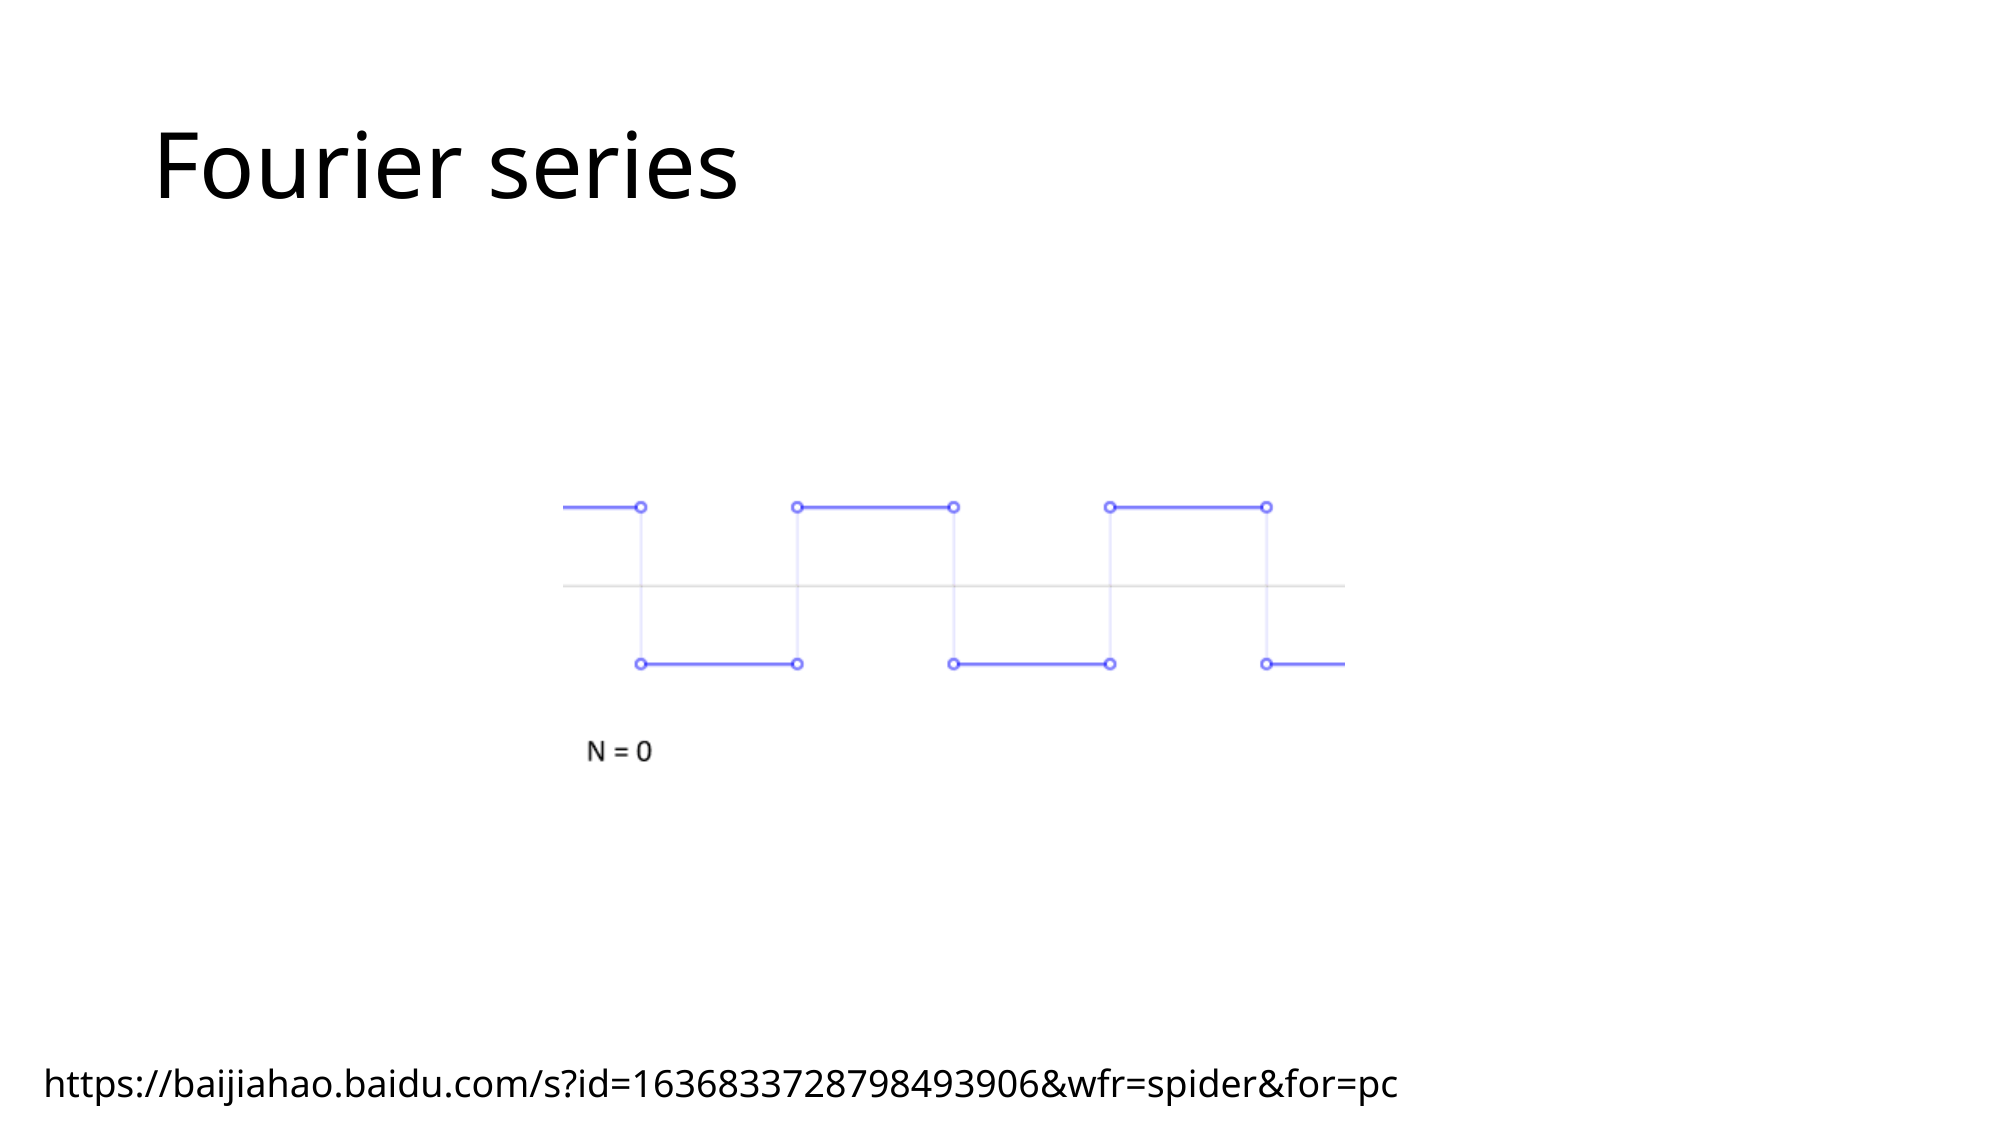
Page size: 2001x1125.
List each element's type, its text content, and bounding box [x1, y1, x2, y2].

text_box https://baijiahao.baidu.com/s?id=1636833728798493906&wfr=spider&for=pc [28, 1052, 1446, 1113]
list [563, 390, 1345, 782]
title Fourier series [137, 59, 1863, 278]
